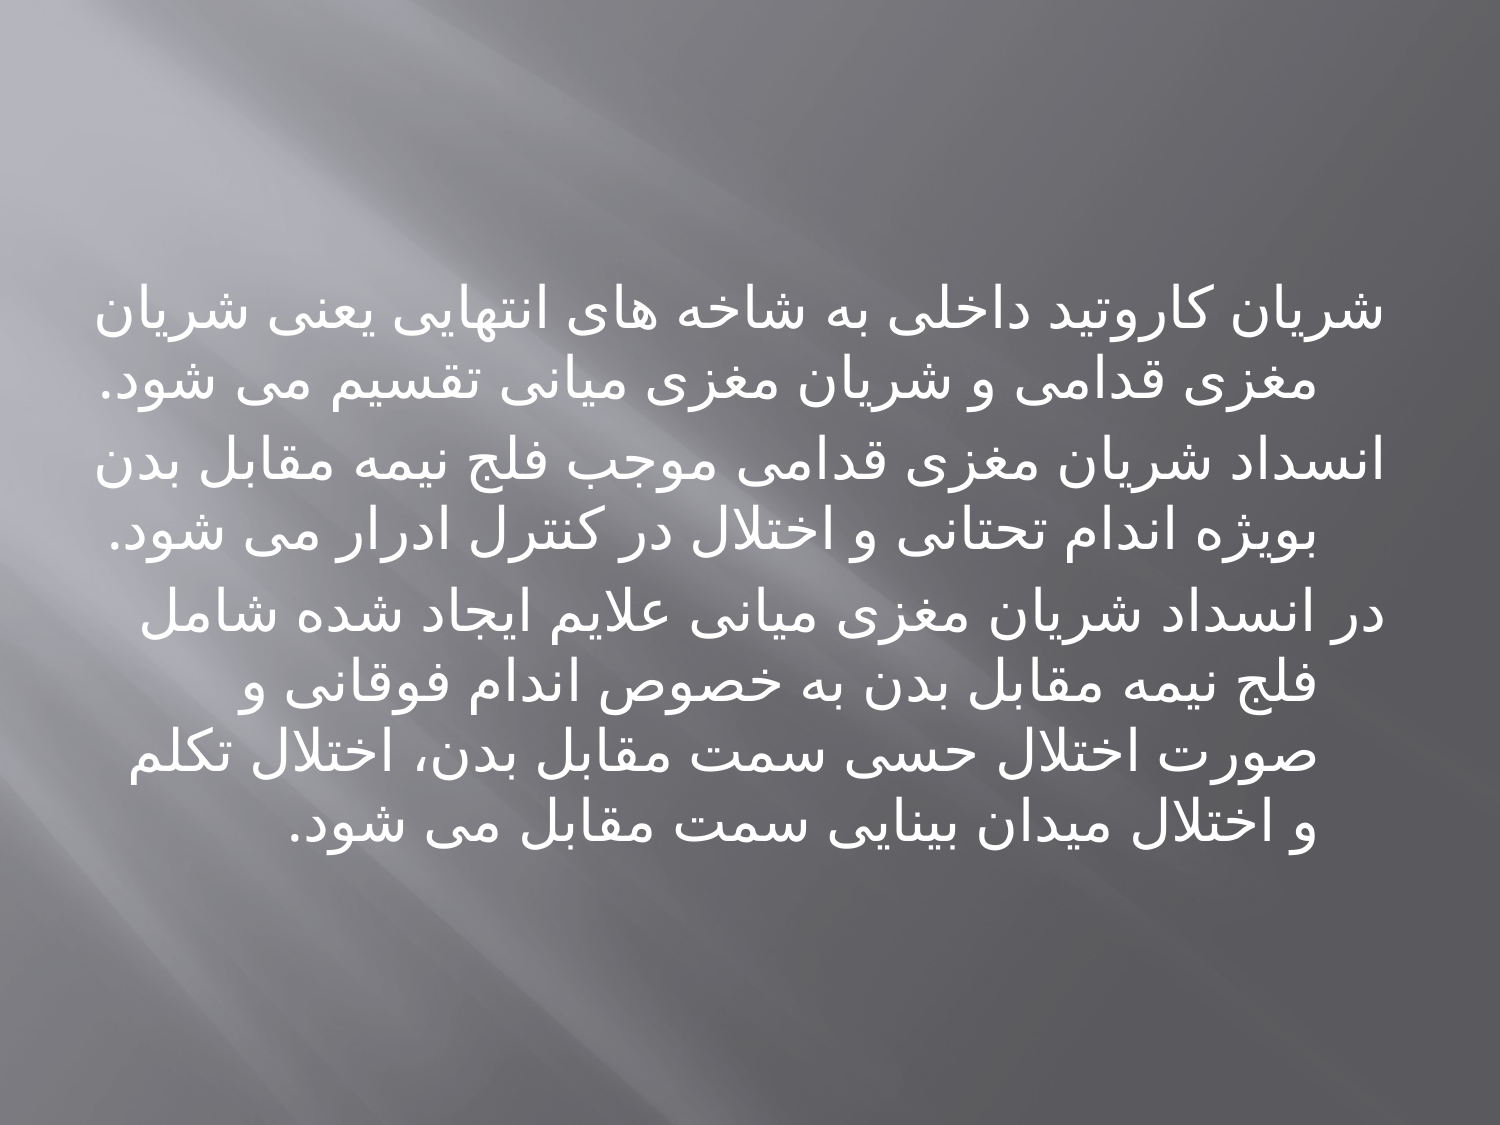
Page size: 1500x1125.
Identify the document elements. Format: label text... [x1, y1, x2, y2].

list شریان کاروتید داخلی به شاخه های انتهایی یعنی شریان مغزی قدامی و شریان مغزی میانی تقسیم می شود. انسداد شریان مغزی قدامی موجب فلج نیمه مقابل بدن بویژه اندام تحتانی و اختلال در کنترل ادرار می شود. در انسداد شریان مغزی میانی علایم ایجاد شده شامل فلج نیمه مقابل بدن به خصوص اندام فوقانی و صورت اختلال حسی سمت مقابل بدن، اختلال تکلم و اختلال میدان بینایی سمت مقابل می شود. [75, 262, 1425, 1035]
